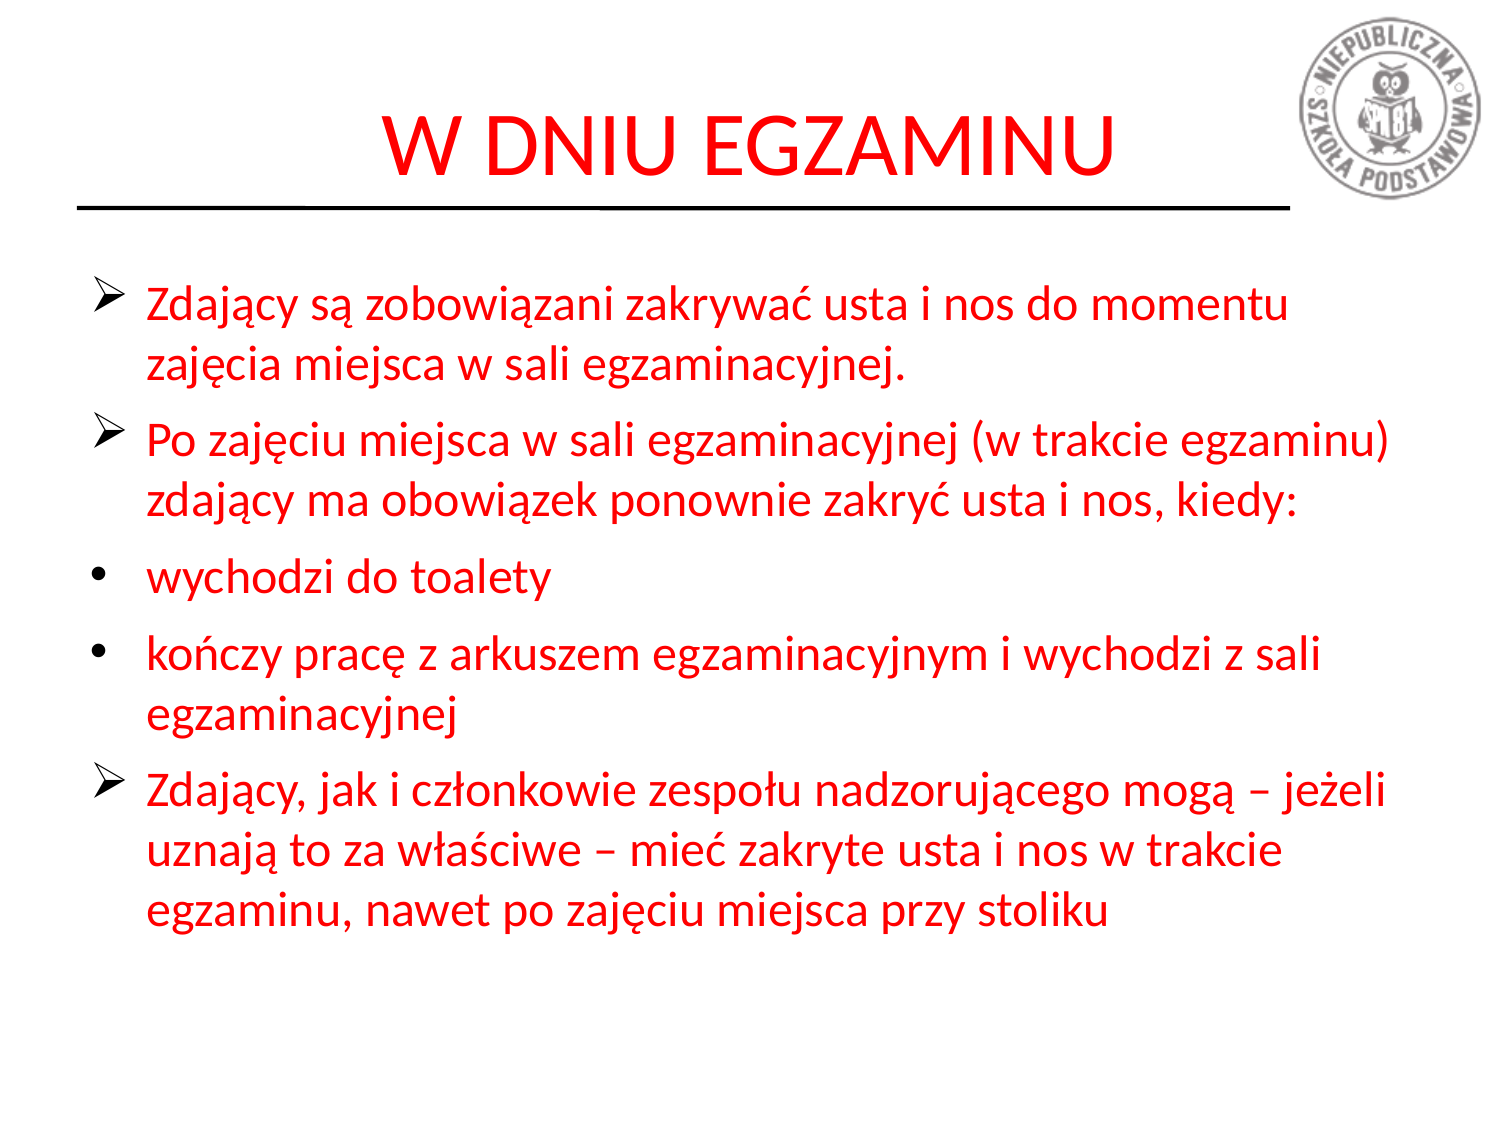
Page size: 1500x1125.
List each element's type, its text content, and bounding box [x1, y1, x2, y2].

title W DNIU EGZAMINU [74, 20, 1425, 257]
list Zdający są zobowiązani zakrywać usta i nos do momentu zajęcia miejsca w sali egzaminacyjnej. Po zajęciu miejsca w sali egzaminacyjnej (w trakcie egzaminu) zdający ma obowiązek ponownie zakryć usta i nos, kiedy: wychodzi do toalety kończy pracę z arkuszem egzaminacyjnym i wychodzi z sali egzaminacyjnej Zdający, jak i członkowie zespołu nadzorującego mogą – jeżeli uznają to za właściwe – mieć zakryte usta i nos w trakcie egzaminu, nawet po zajęciu miejsca przy stoliku [74, 262, 1425, 1005]
